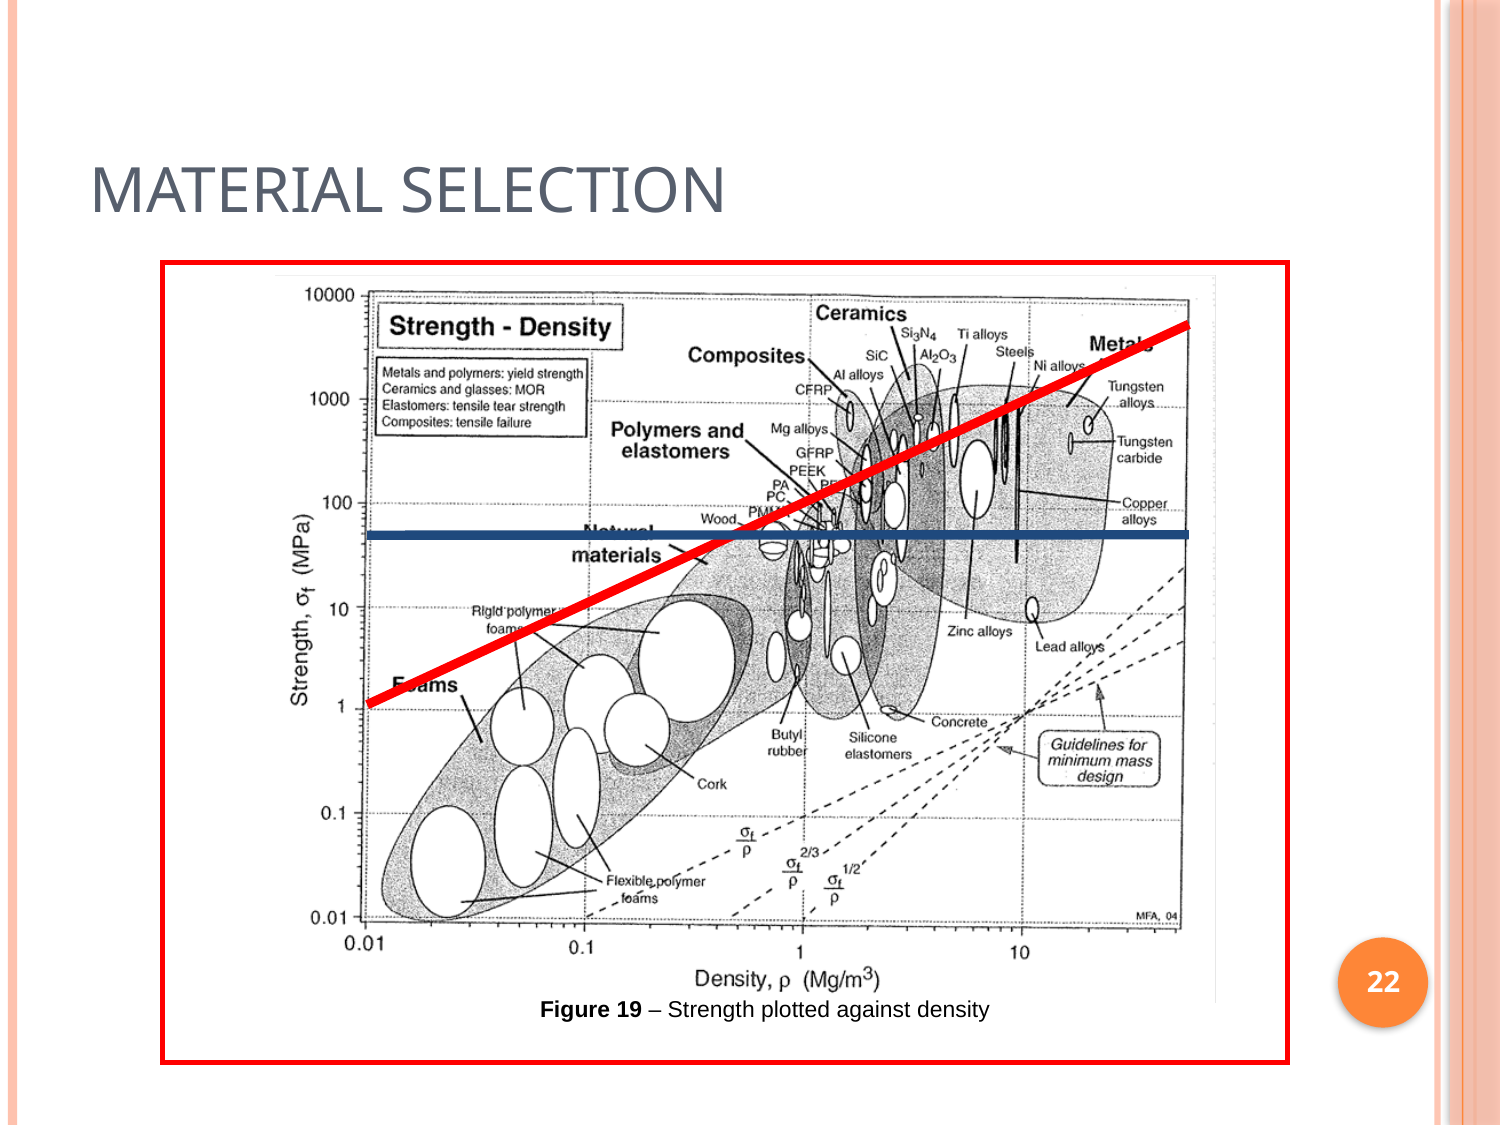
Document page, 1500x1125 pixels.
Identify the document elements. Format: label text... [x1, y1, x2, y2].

text_box [162, 262, 1288, 1063]
text_box Figure 19 – Strength plotted against density [524, 1012, 1030, 1051]
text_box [366, 323, 1190, 533]
slide_number 22 [1333, 940, 1434, 1026]
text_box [366, 541, 1190, 706]
picture [274, 274, 1217, 1004]
title Material Selection [75, 45, 1300, 233]
